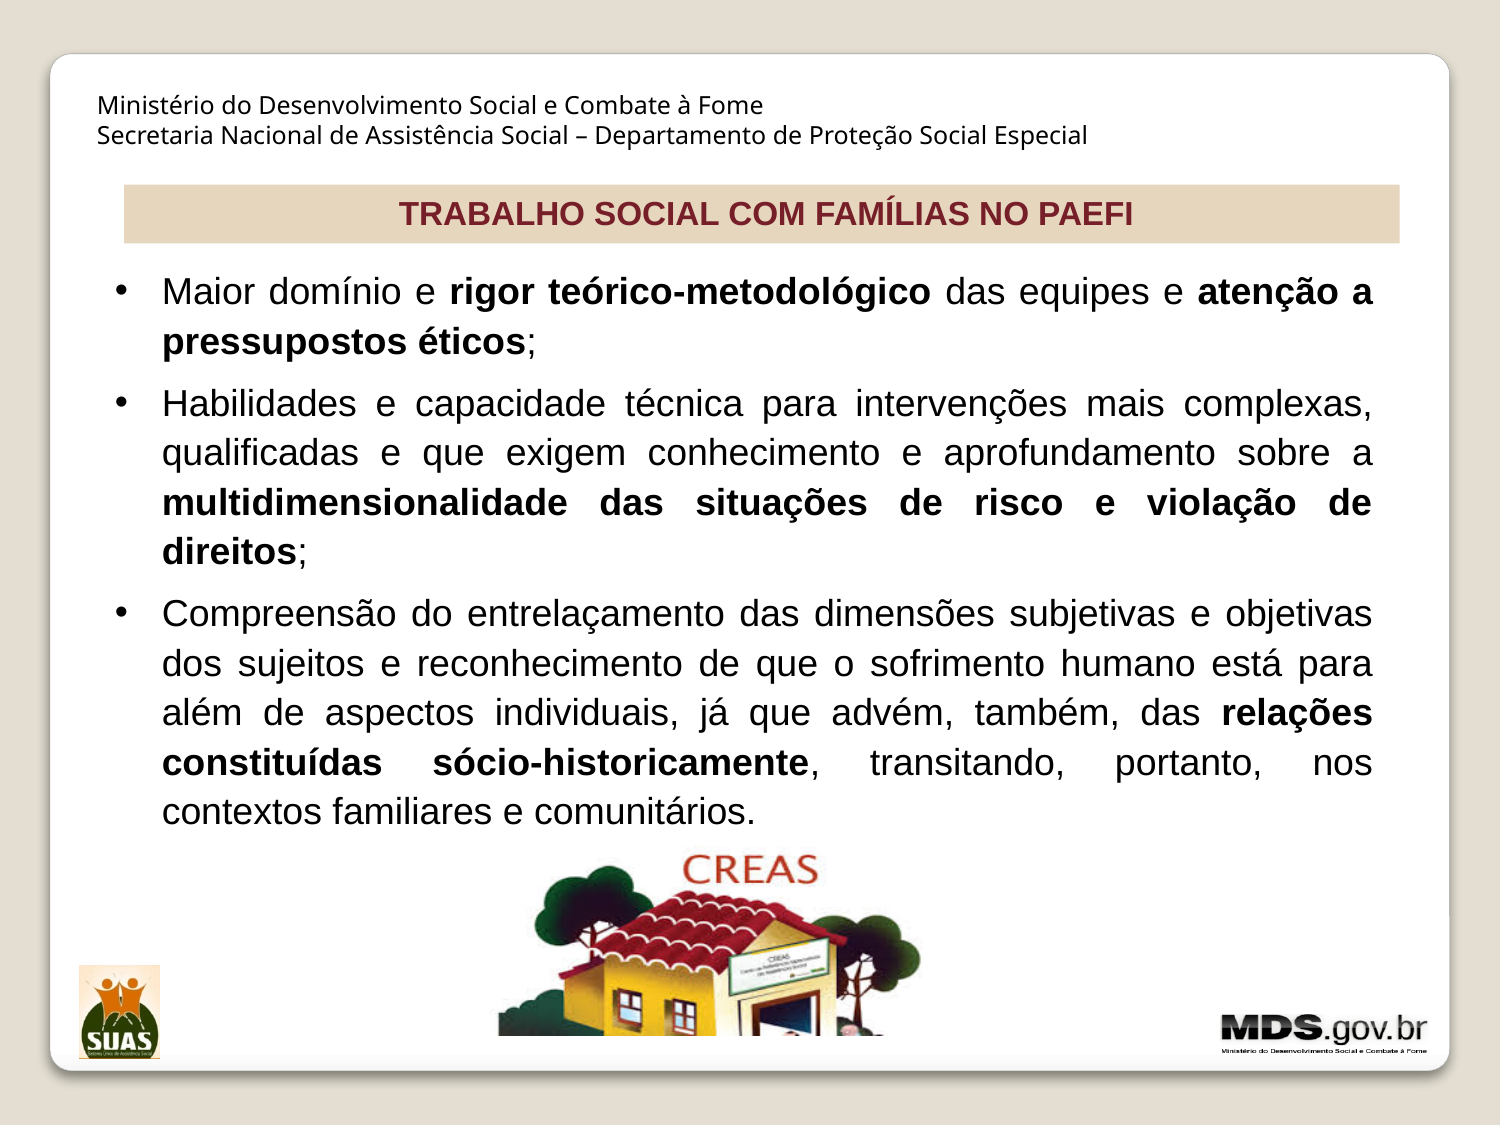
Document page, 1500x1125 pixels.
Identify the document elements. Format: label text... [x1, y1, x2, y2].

text_box Maior domínio e rigor teórico-metodológico das equipes e atenção a pressupostos éticos; Habilidades e capacidade técnica para intervenções mais complexas, qualificadas e que exigem conhecimento e aprofundamento sobre a multidimensionalidade das situações de risco e violação de direitos; Compreensão do entrelaçamento das dimensões subjetivas e objetivas dos sujeitos e reconhecimento de que o sofrimento humano está para além de aspectos individuais, já que advém, também, das relações constituídas sócio-historicamente, transitando, portanto, nos contextos familiares e comunitários. [100, 255, 1388, 840]
picture [1210, 1005, 1436, 1059]
picture [489, 845, 999, 1036]
text_box TRABALHO SOCIAL COM FAMÍLIAS NO PAEFI [124, 184, 1400, 244]
picture [79, 965, 160, 1059]
